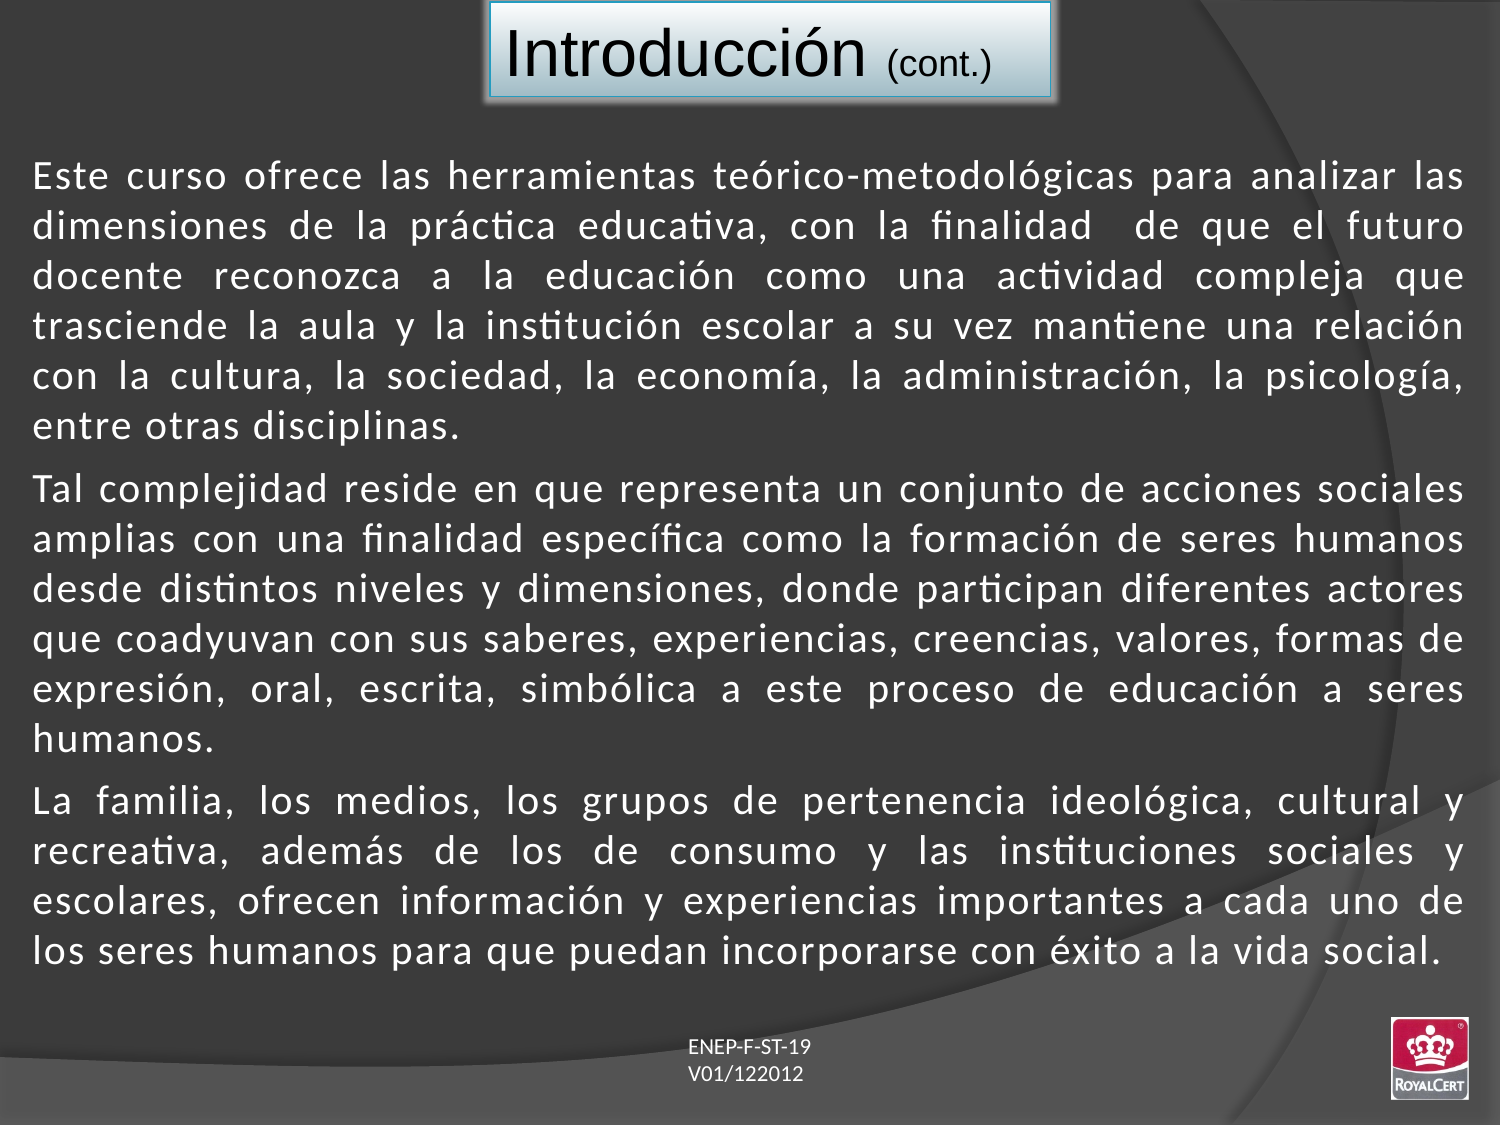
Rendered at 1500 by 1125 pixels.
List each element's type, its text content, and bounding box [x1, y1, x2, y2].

picture [1391, 1016, 1469, 1101]
text_box Este curso ofrece las herramientas teórico-metodológicas para analizar las dimensiones de la práctica educativa, con la finalidad de que el futuro docente reconozca a la educación como una actividad compleja que trasciende la aula y la institución escolar a su vez mantiene una relación con la cultura, la sociedad, la economía, la administración, la psicología, entre otras disciplinas. Tal complejidad reside en que representa un conjunto de acciones sociales amplias con una finalidad específica como la formación de seres humanos desde distintos niveles y dimensiones, donde participan diferentes actores que coadyuvan con sus saberes, experiencias, creencias, valores, formas de expresión, oral, escrita, simbólica a este proceso de educación a seres humanos. La familia, los medios, los grupos de pertenencia ideológica, cultural y recreativa, además de los de consumo y las instituciones sociales y escolares, ofrecen información y experiencias importantes a cada uno de los seres humanos para que puedan incorporarse con éxito a la vida social. [17, 140, 1483, 981]
text_box Introducción (cont.) [489, 75, 1051, 97]
text_box ENEP-F-ST-19 V01/122012 [673, 1023, 827, 1094]
text_box [0, 0, 1500, 75]
